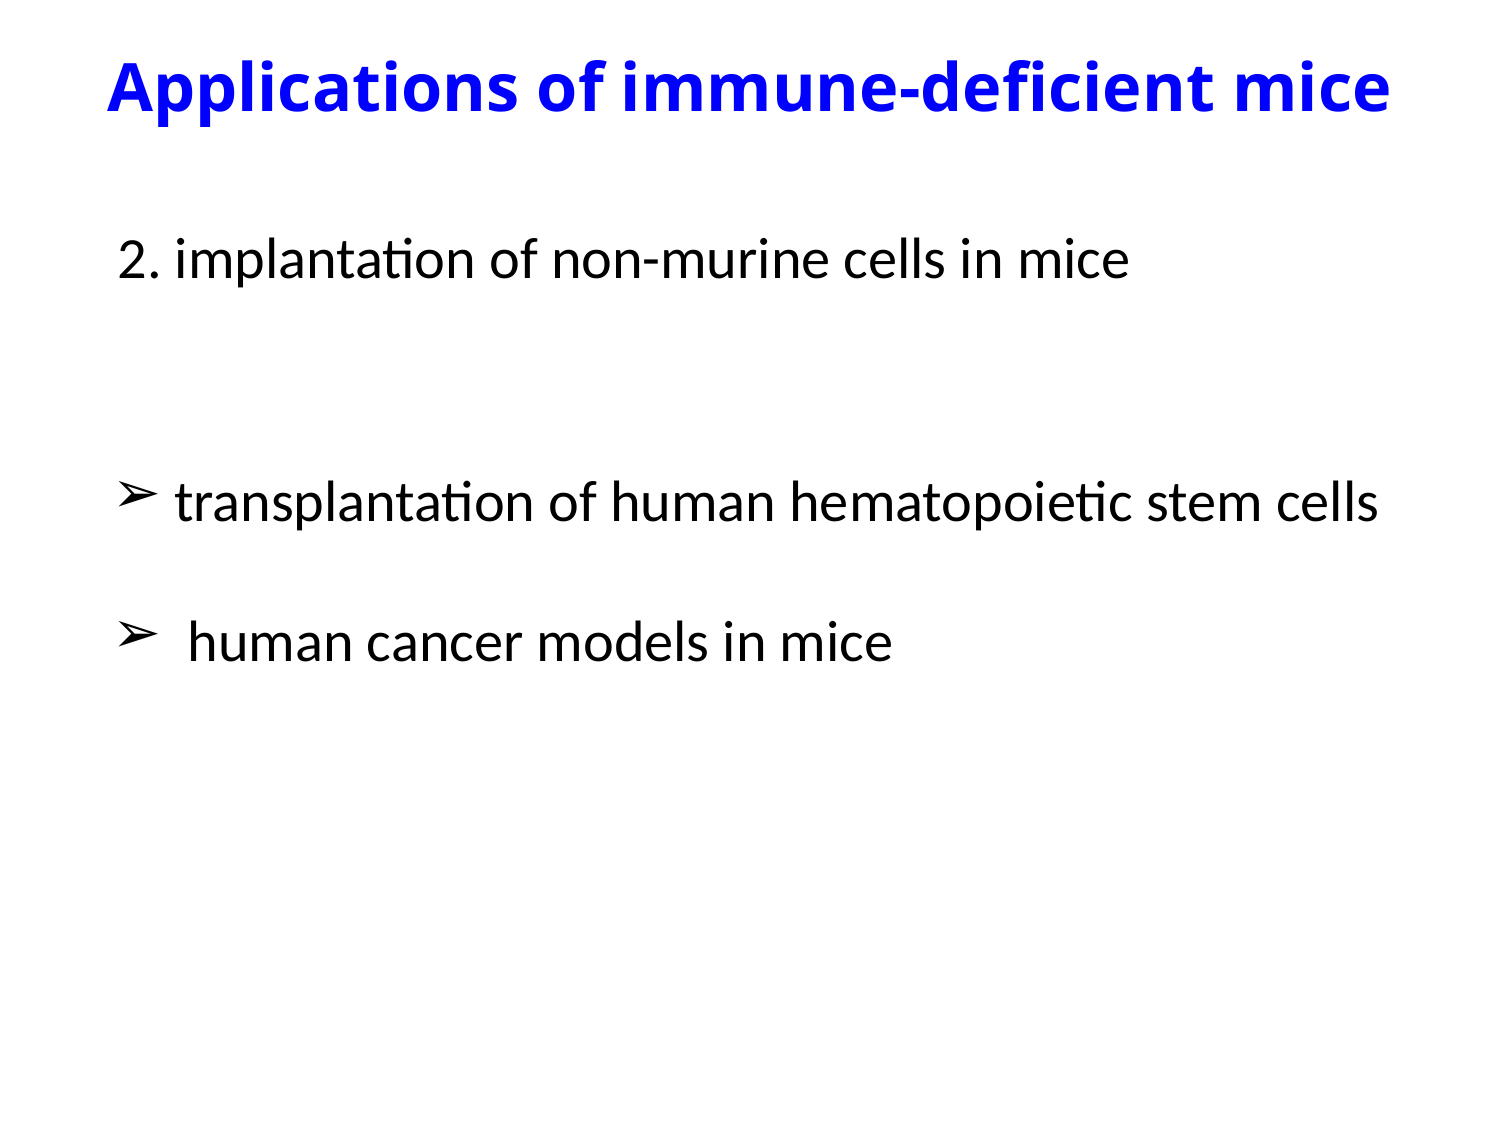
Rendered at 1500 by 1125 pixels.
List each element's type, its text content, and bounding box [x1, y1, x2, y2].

text_box transplantation of human hematopoietic stem cells human cancer models in mice [104, 455, 1388, 681]
text_box Applications of immune-deficient mice [18, 37, 1482, 133]
text_box 2. implantation of non-murine cells in mice [109, 212, 1425, 298]
